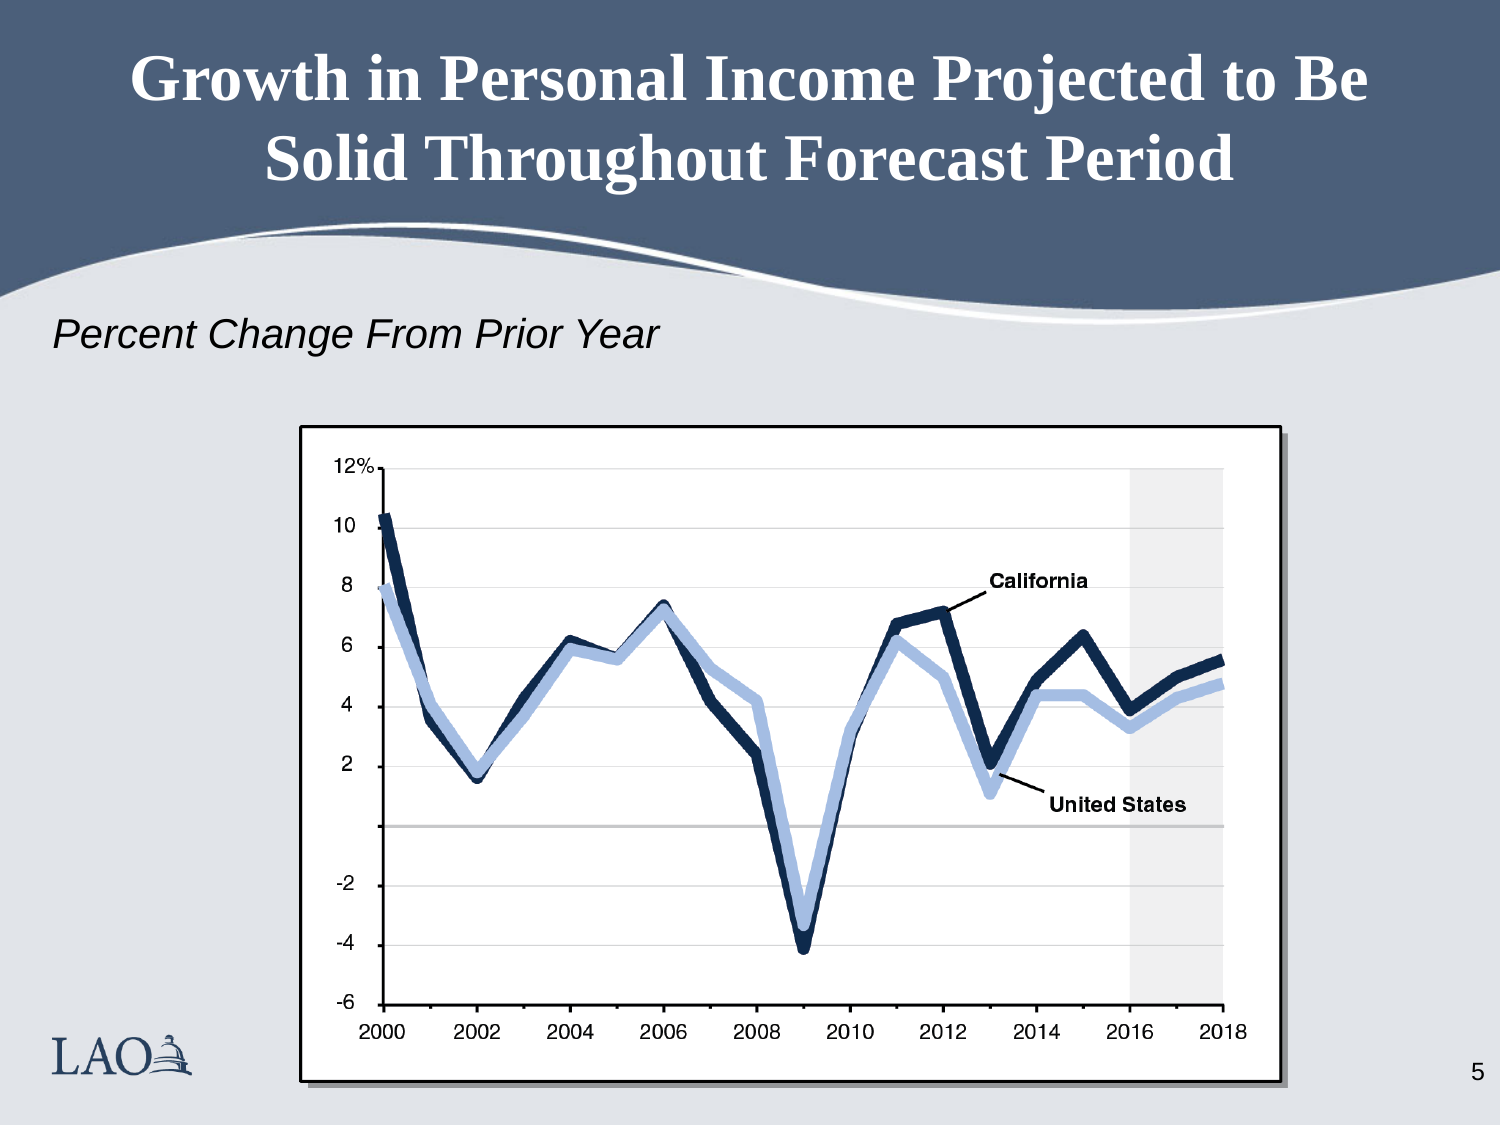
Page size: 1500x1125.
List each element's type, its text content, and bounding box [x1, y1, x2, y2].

title Growth in Personal Income Projected to Be Solid Throughout Forecast Period [75, 39, 1425, 188]
subtitle Percent Change From Prior Year [37, 299, 1500, 375]
picture [0, 0, 1500, 1125]
slide_number 4 [1149, 1040, 1500, 1100]
